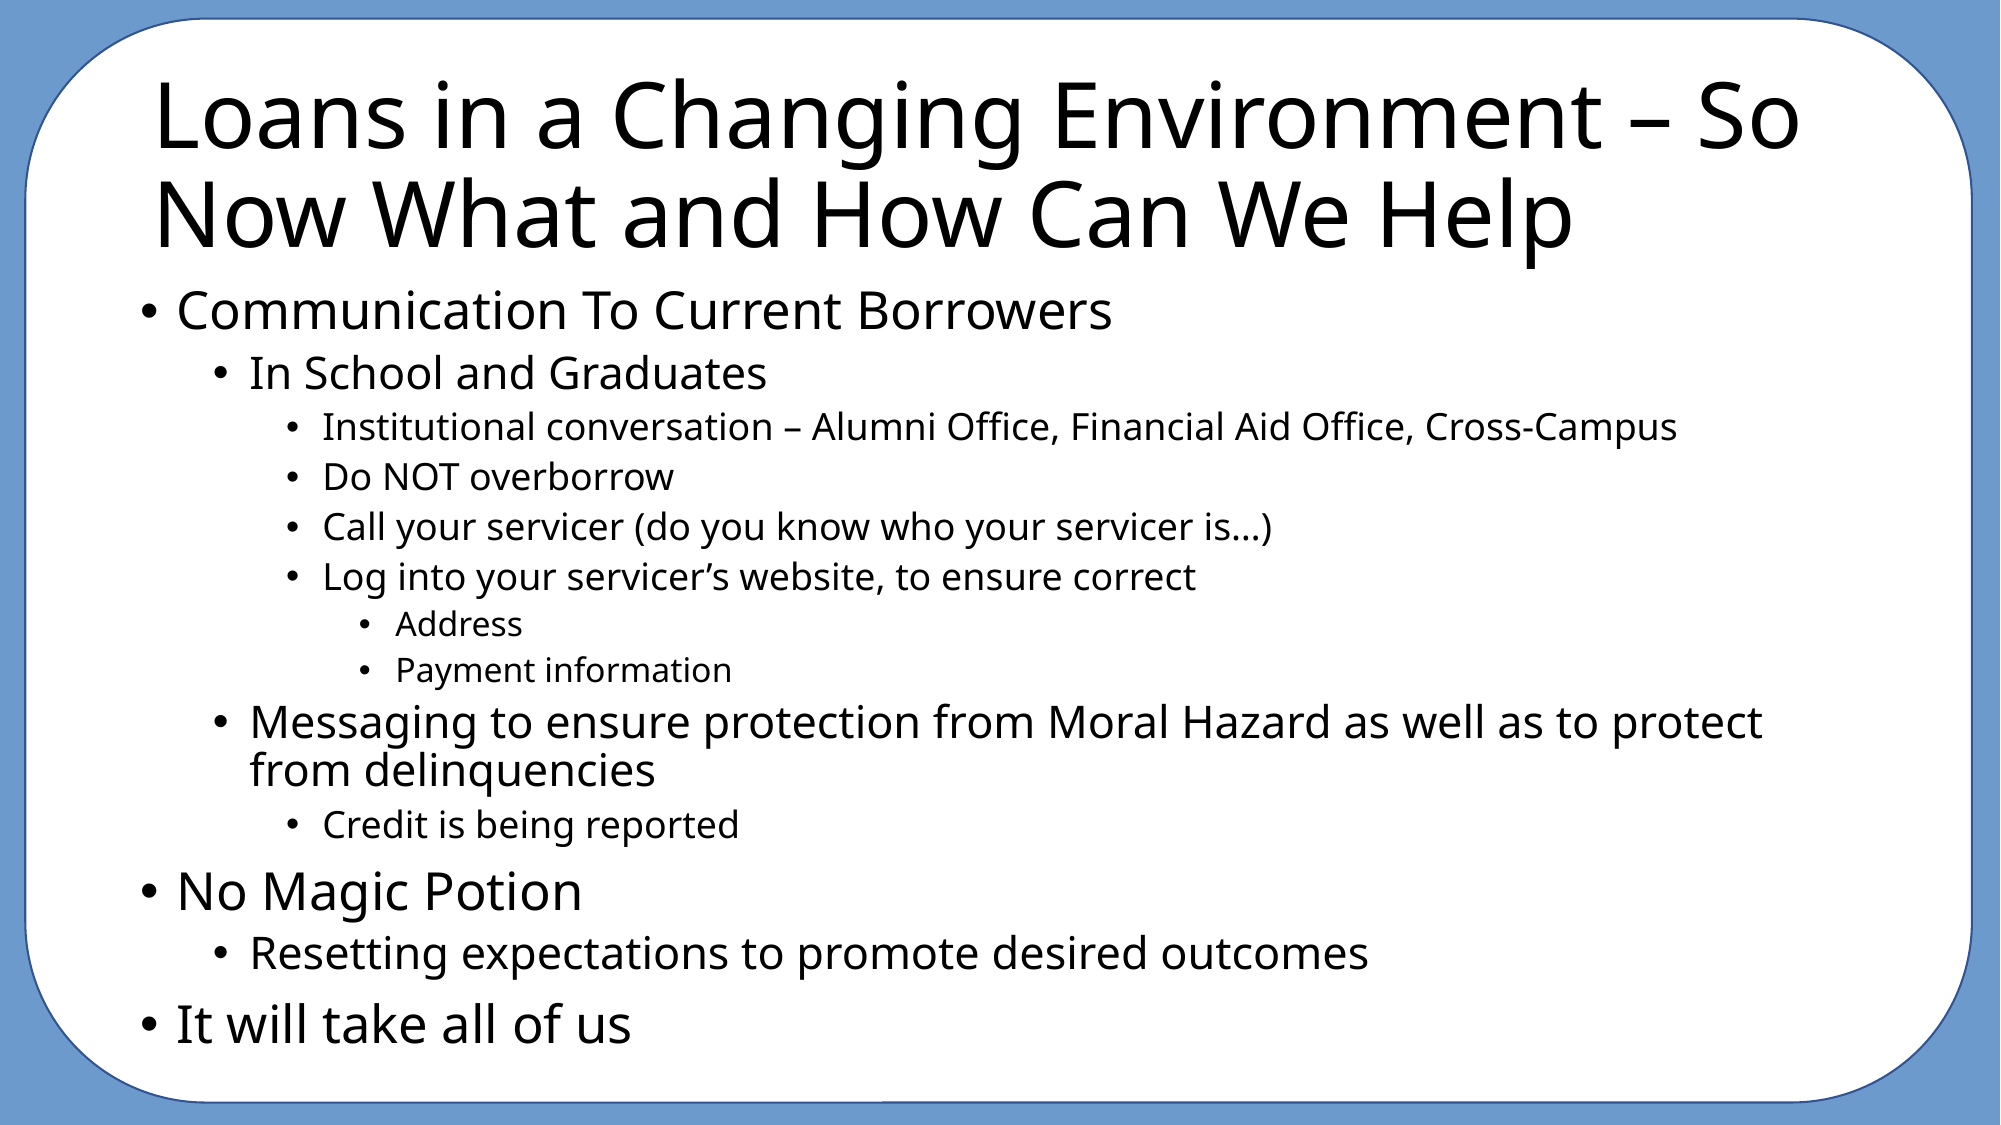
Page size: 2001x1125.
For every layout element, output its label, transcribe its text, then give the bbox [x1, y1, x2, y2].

title Loans in a Changing Environment – So Now What and How Can We Help [137, 59, 1863, 278]
list Communication To Current Borrowers In School and Graduates Institutional conversation – Alumni Office, Financial Aid Office, Cross-Campus Do NOT overborrow Call your servicer (do you know who your servicer is…) Log into your servicer’s website, to ensure correct Address Payment information Messaging to ensure protection from Moral Hazard as well as to protect from delinquencies Credit is being reported No Magic Potion Resetting expectations to promote desired outcomes It will take all of us [125, 277, 1850, 1066]
